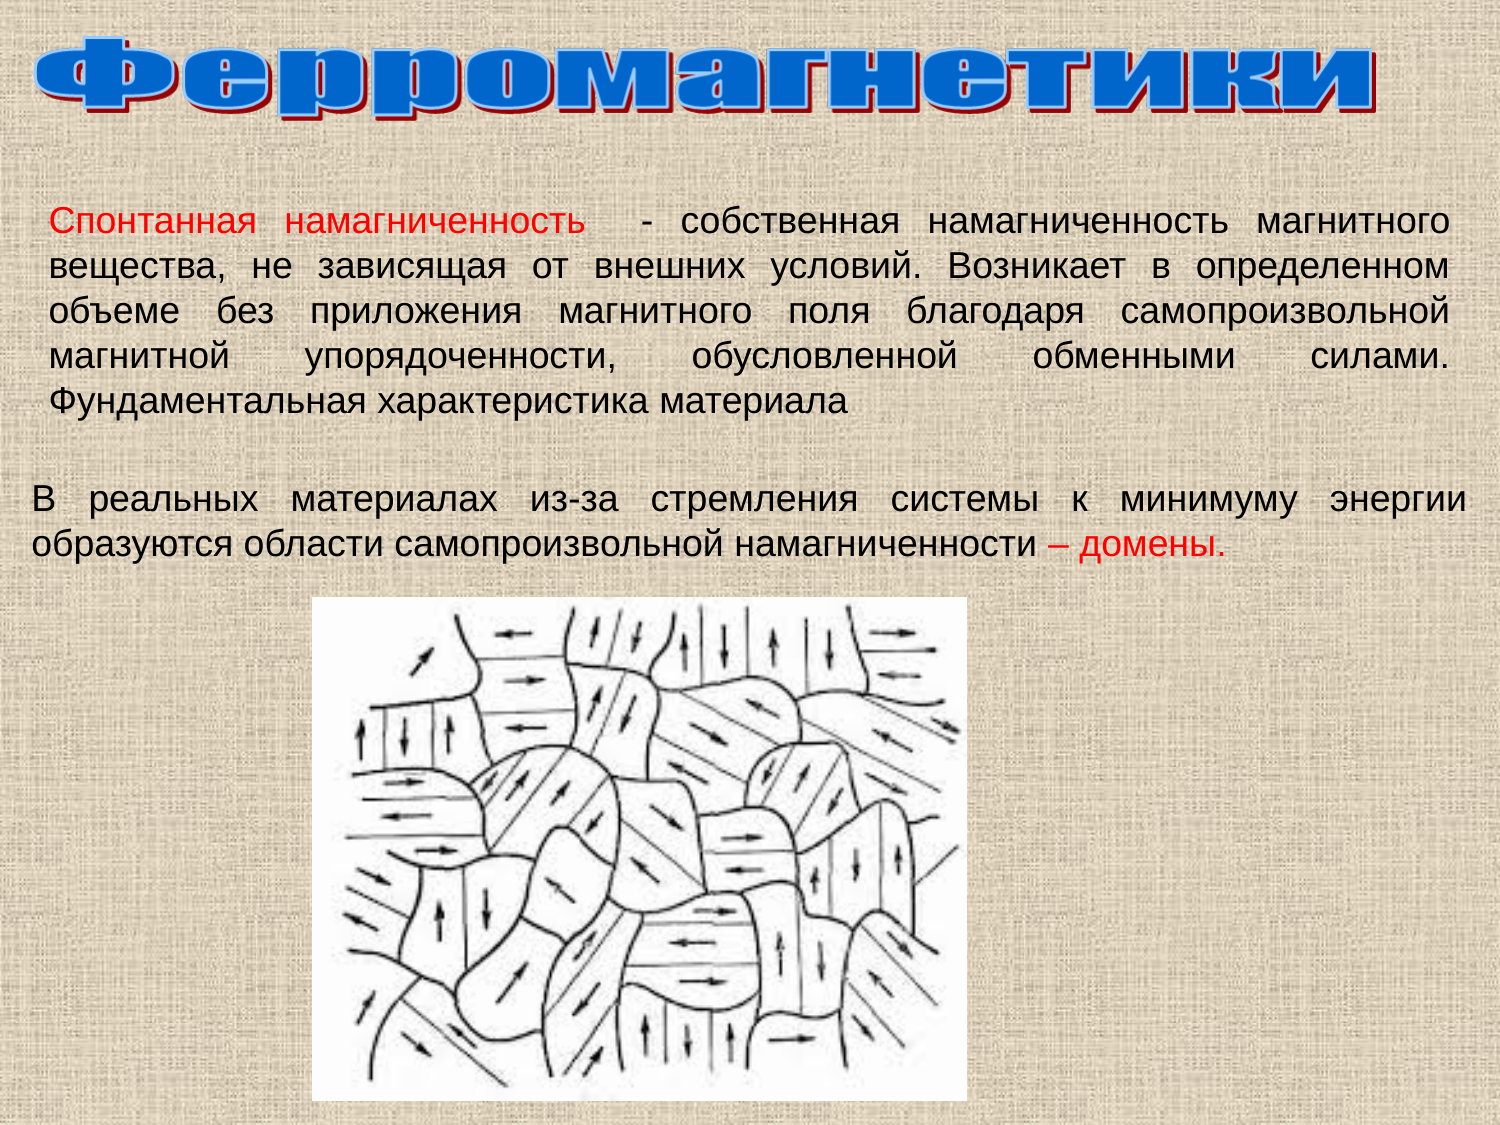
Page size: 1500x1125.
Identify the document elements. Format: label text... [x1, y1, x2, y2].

picture [0, 0, 1500, 1125]
text_box Спонтанная намагниченность - собственная намагниченность магнитного вещества, не зависящая от внешних условий. Возникает в определенном объеме без приложения магнитного поля благодаря самопроизвольной магнитной упорядоченности, обусловленной обменными силами. Фундаментальная характеристика материала [33, 188, 1466, 429]
text_box В реальных материалах из-за стремления системы к минимуму энергии образуются области самопроизвольной намагниченности – домены. [16, 466, 1483, 571]
